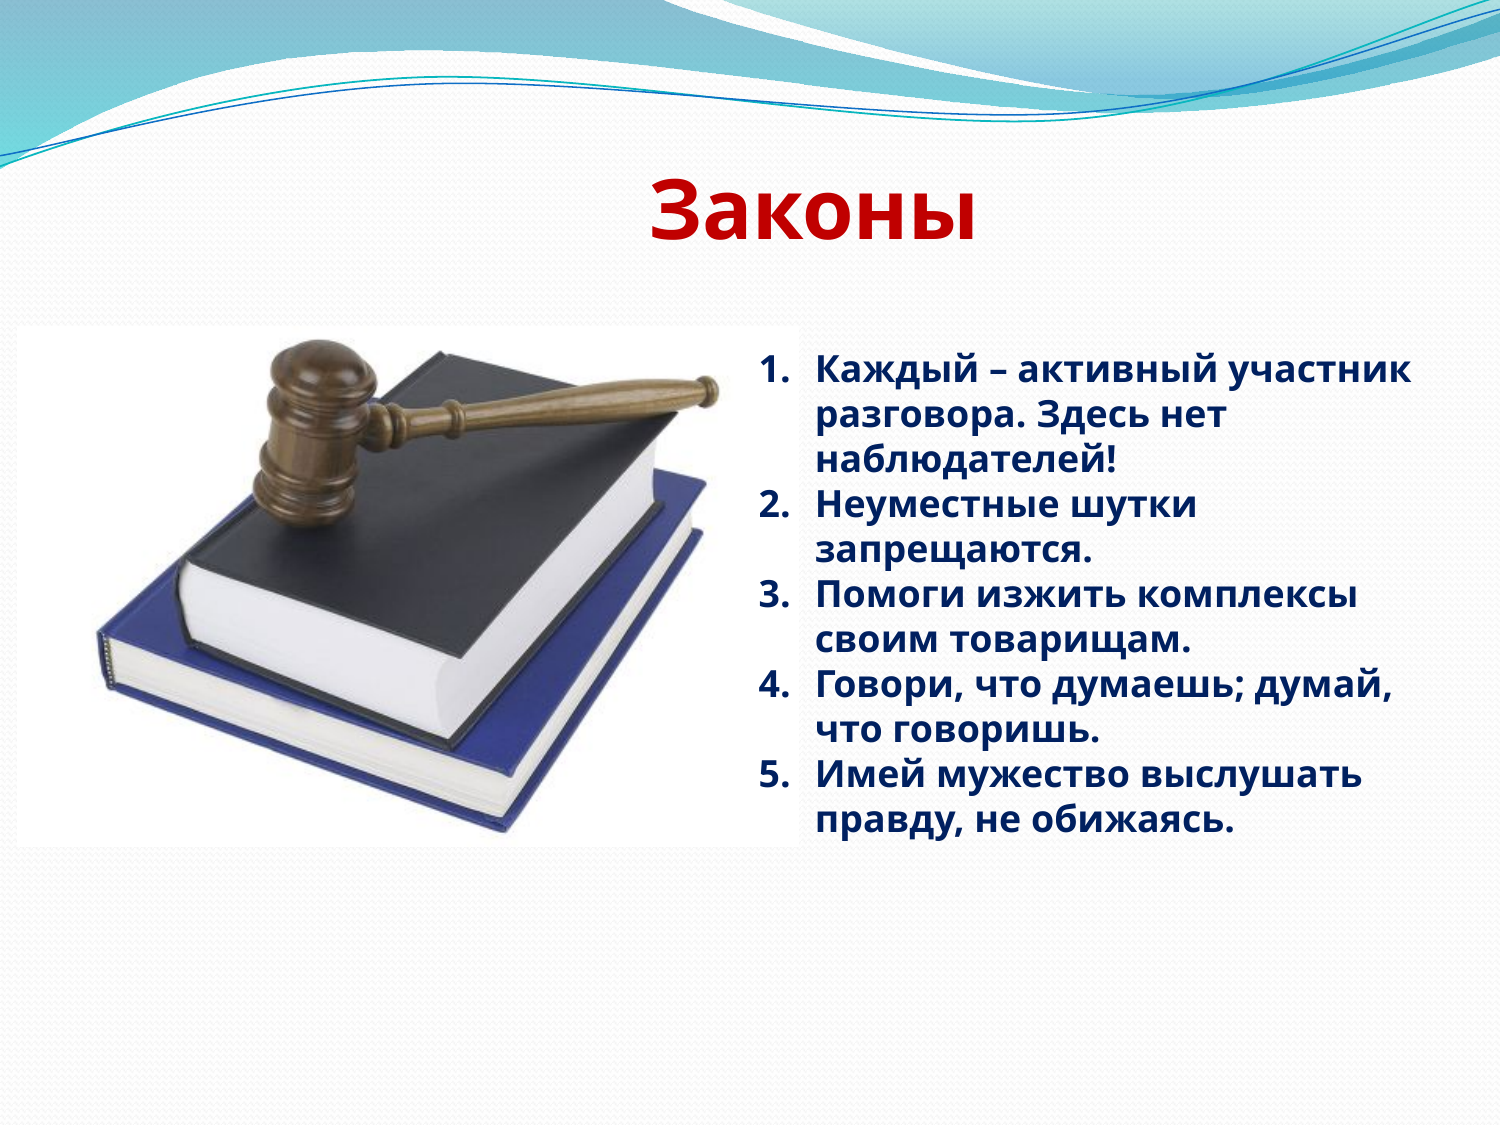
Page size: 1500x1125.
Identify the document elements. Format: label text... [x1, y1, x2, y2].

text_box Законы [633, 149, 995, 264]
picture [17, 326, 800, 847]
text_box Каждый – активный участник разговора. Здесь нет наблюдателей! Неуместные шутки запрещаются. Помоги изжить комплексы своим товарищам. Говори, что думаешь; думай, что говоришь. Имей мужество выслушать правду, не обижаясь. [806, 338, 1459, 848]
